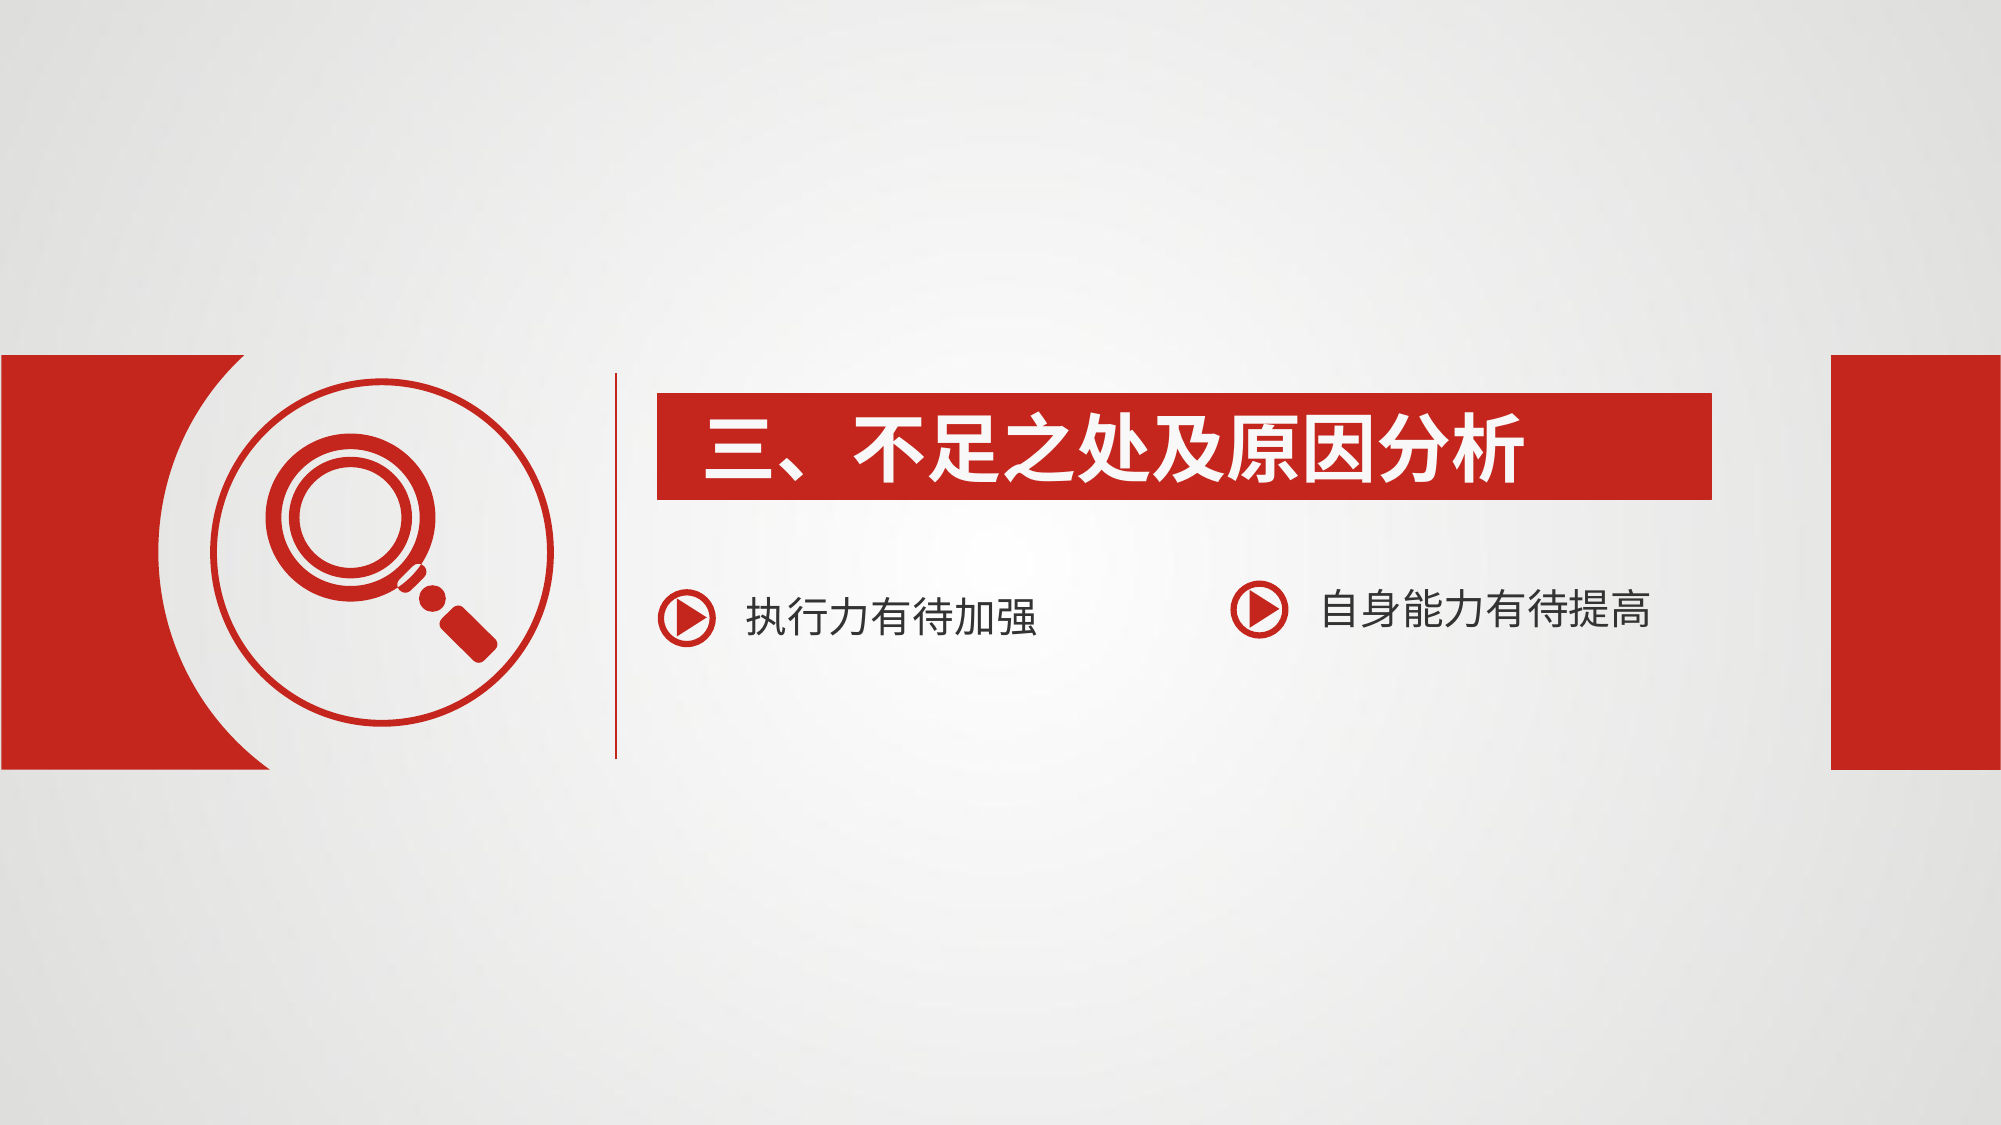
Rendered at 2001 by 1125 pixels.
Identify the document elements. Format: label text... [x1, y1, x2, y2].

picture [0, 0, 2001, 1125]
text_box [209, 378, 555, 727]
text_box [1, 355, 270, 770]
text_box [1230, 575, 1670, 642]
text_box [1831, 355, 2001, 770]
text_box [657, 583, 1055, 650]
text_box [657, 393, 1712, 500]
text_box 三、不足之处及原因分析 [686, 393, 1573, 499]
